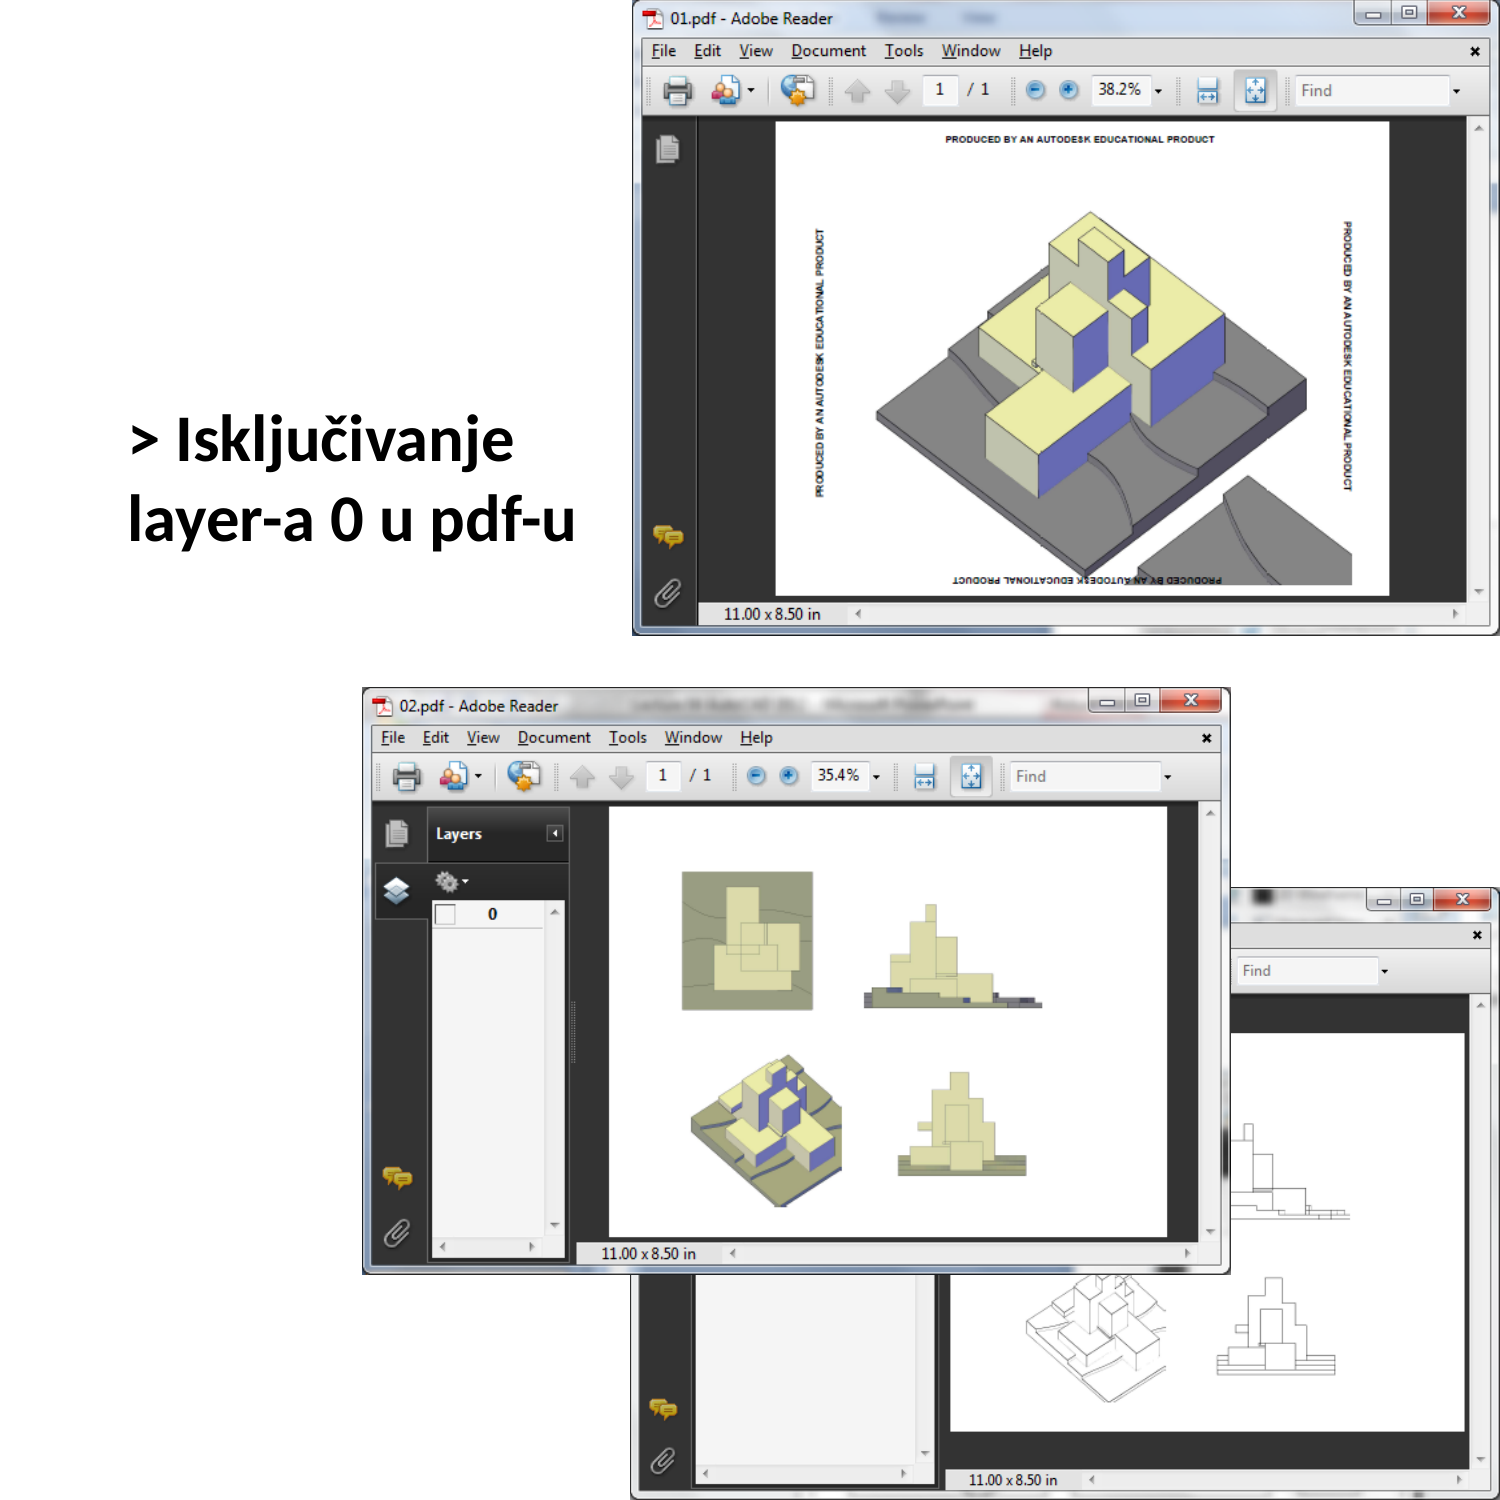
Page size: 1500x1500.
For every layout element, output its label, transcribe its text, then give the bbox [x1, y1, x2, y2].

picture [632, 0, 1500, 637]
text_box > Isključivanje layer-a 0 u pdf-u [112, 387, 600, 513]
picture [362, 687, 1500, 1500]
